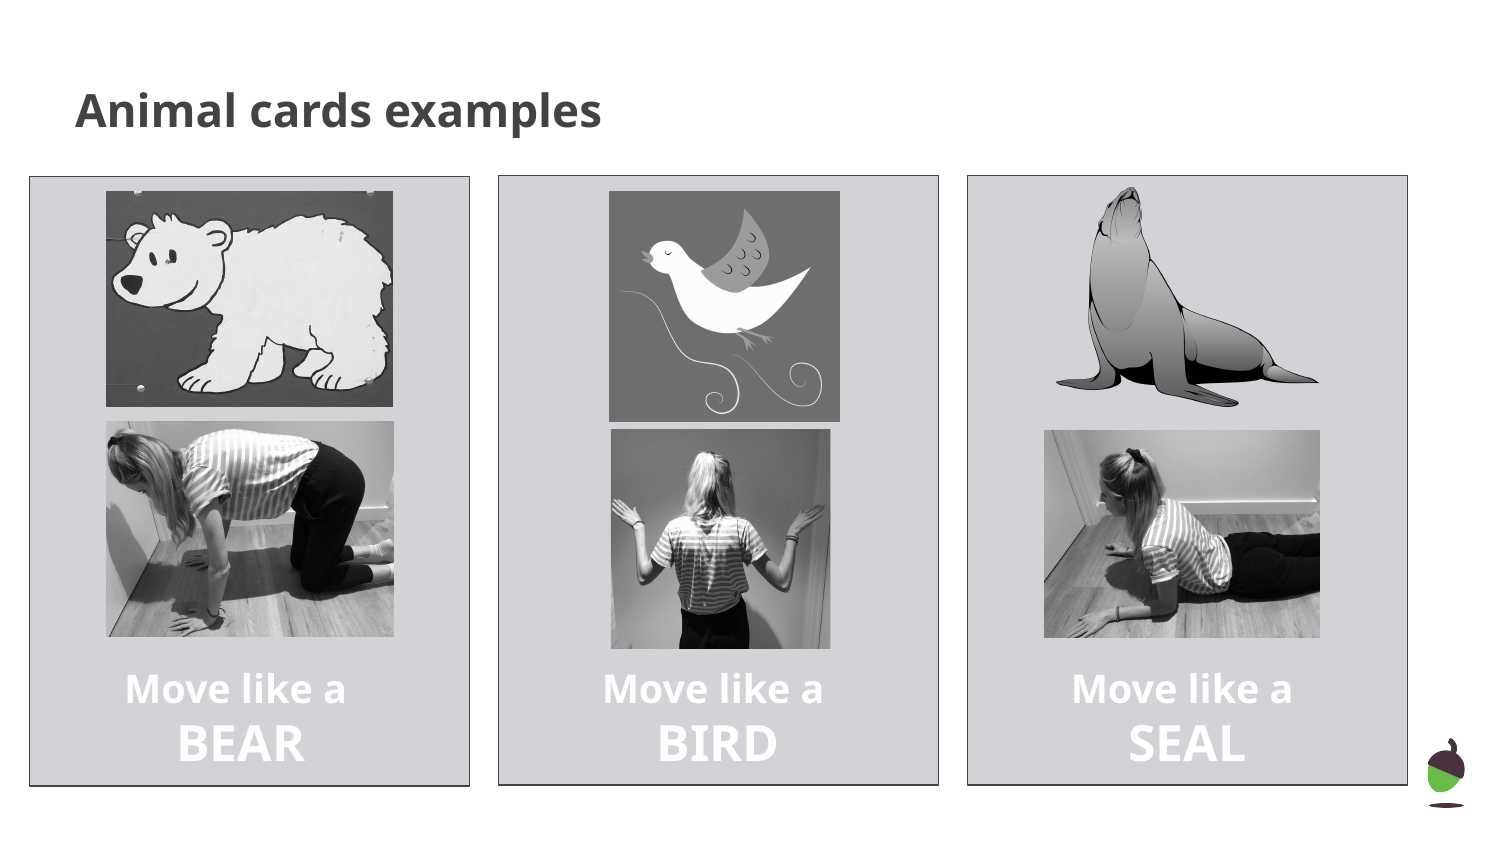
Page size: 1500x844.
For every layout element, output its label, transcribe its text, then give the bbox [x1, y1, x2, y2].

text_box [29, 176, 470, 787]
text_box Move like a BIRD [516, 601, 921, 762]
text_box [967, 175, 1408, 786]
picture [609, 191, 840, 423]
text_box Move like a BEAR [38, 601, 443, 761]
text_box [498, 175, 939, 786]
picture [105, 191, 393, 408]
picture [1427, 738, 1465, 808]
picture [106, 421, 394, 638]
text_box Move like a SEAL [985, 601, 1390, 761]
picture [1056, 187, 1320, 408]
picture [610, 429, 831, 649]
title Animal cards examples [75, 72, 1425, 207]
picture [1043, 430, 1320, 638]
